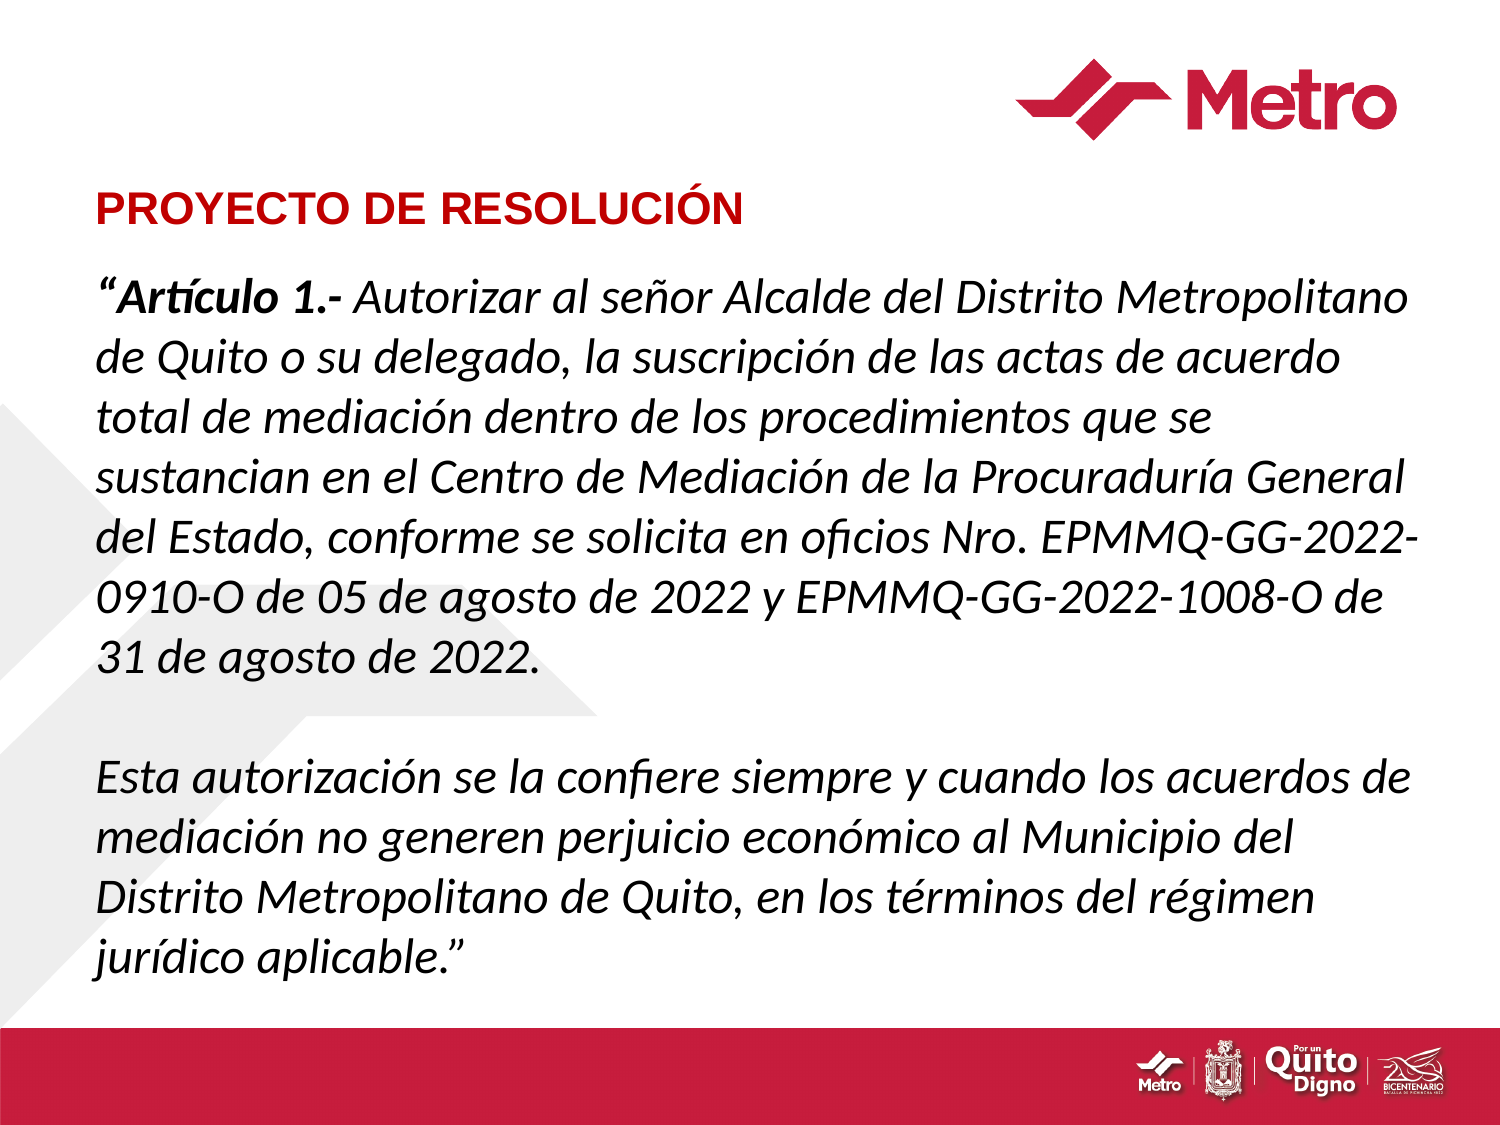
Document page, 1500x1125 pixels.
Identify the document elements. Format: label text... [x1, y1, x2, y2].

picture [0, 403, 1500, 1125]
picture [1015, 58, 1397, 141]
text_box “Artículo 1.- Autorizar al señor Alcalde del Distrito Metropolitano de Quito o su delegado, la suscripción de las actas de acuerdo total de mediación dentro de los procedimientos que se sustancian en el Centro de Mediación de la Procuraduría General del Estado, conforme se solicita en oficios Nro. EPMMQ-GG-2022-0910-O de 05 de agosto de 2022 y EPMMQ-GG-2022-1008-O de 31 de agosto de 2022. Esta autorización se la confiere siempre y cuando los acuerdos de mediación no generen perjuicio económico al Municipio del Distrito Metropolitano de Quito, en los términos del régimen jurídico aplicable.” [80, 256, 1442, 991]
title PROYECTO DE RESOLUCIÓN [80, 163, 1344, 256]
